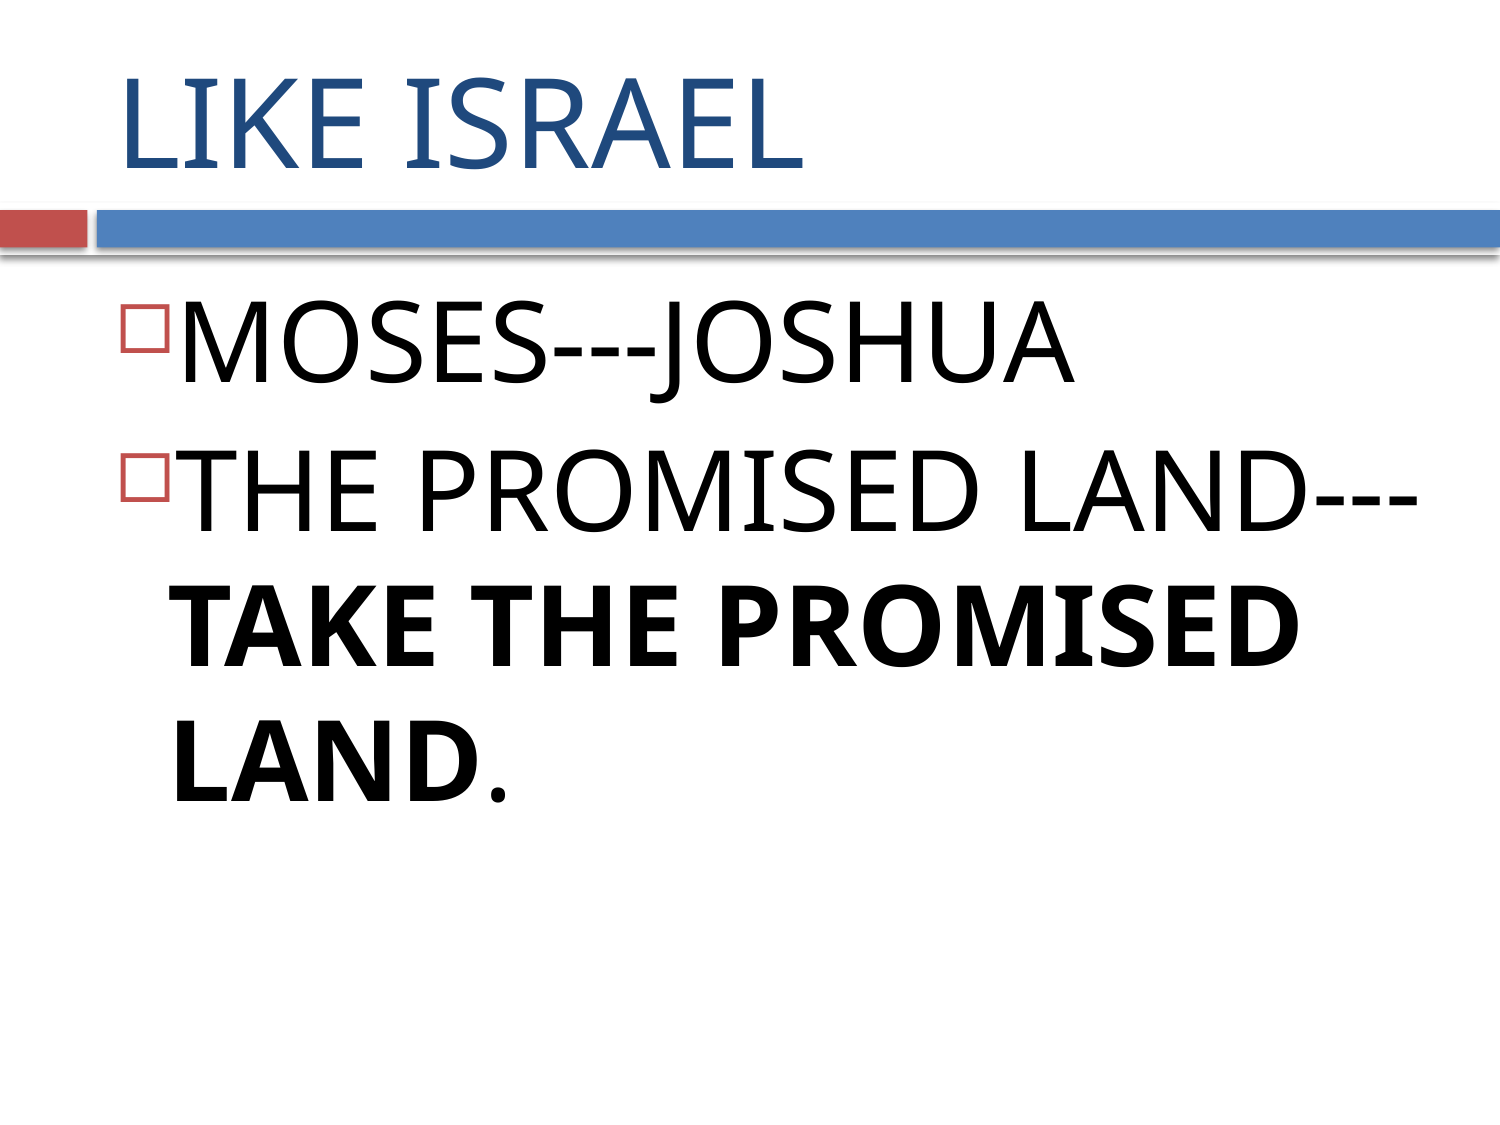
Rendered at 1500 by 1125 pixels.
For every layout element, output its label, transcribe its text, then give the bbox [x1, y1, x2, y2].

title LIKE ISRAEL [100, 37, 1438, 200]
list MOSES---JOSHUA THE PROMISED LAND---TAKE THE PROMISED LAND. [100, 262, 1438, 1000]
